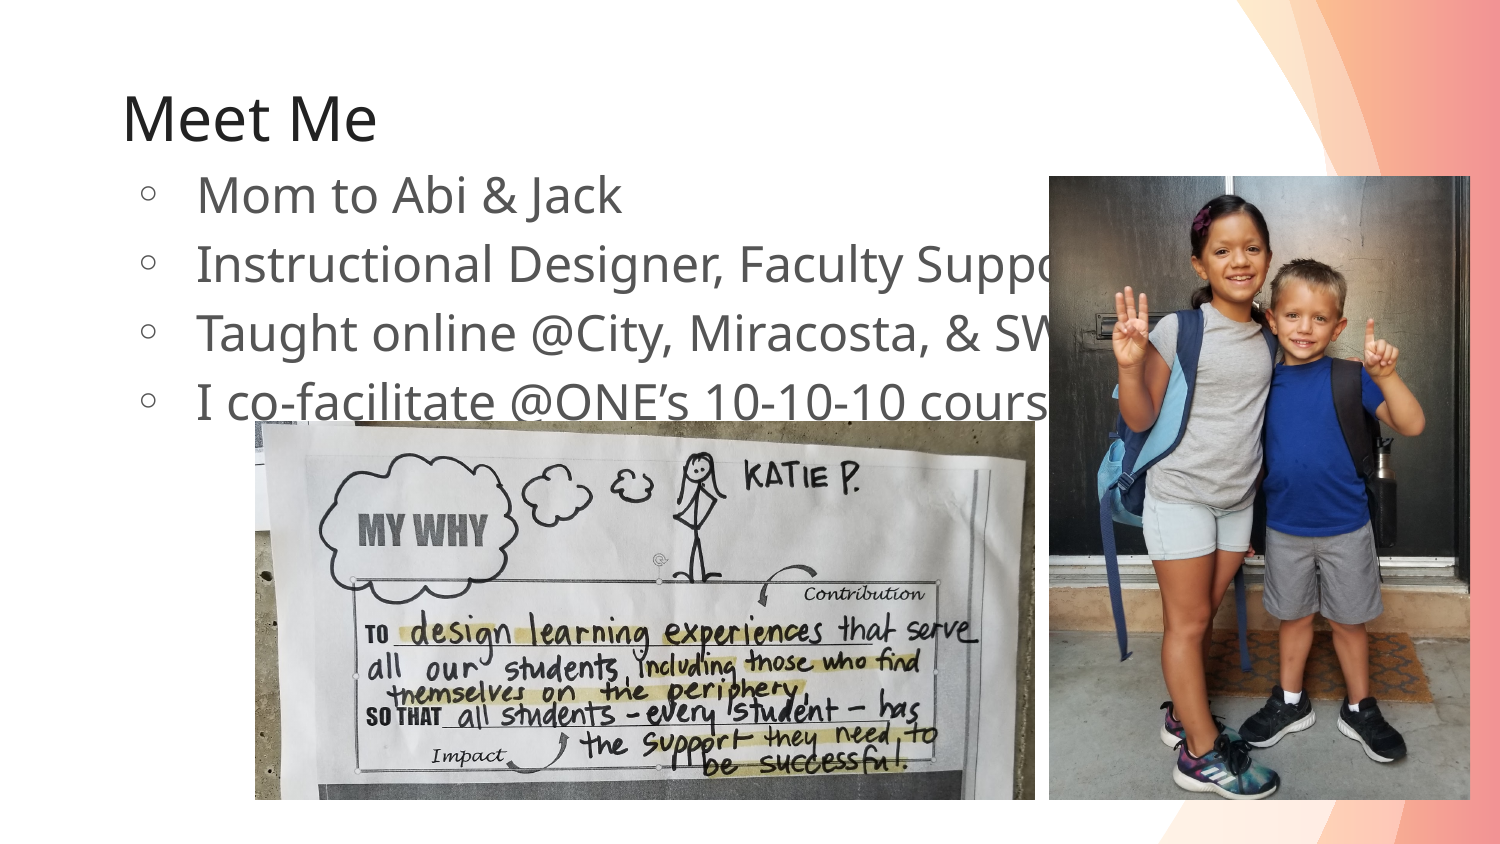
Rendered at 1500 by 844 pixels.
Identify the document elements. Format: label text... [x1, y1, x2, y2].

picture [254, 421, 1036, 801]
title Meet Me [121, 32, 896, 154]
list Mom to Abi & Jack Instructional Designer, Faculty Support Taught online @City, Miracosta, & SWC I co-facilitate @ONE’s 10-10-10 course [121, 154, 1295, 654]
picture [1048, 175, 1471, 801]
